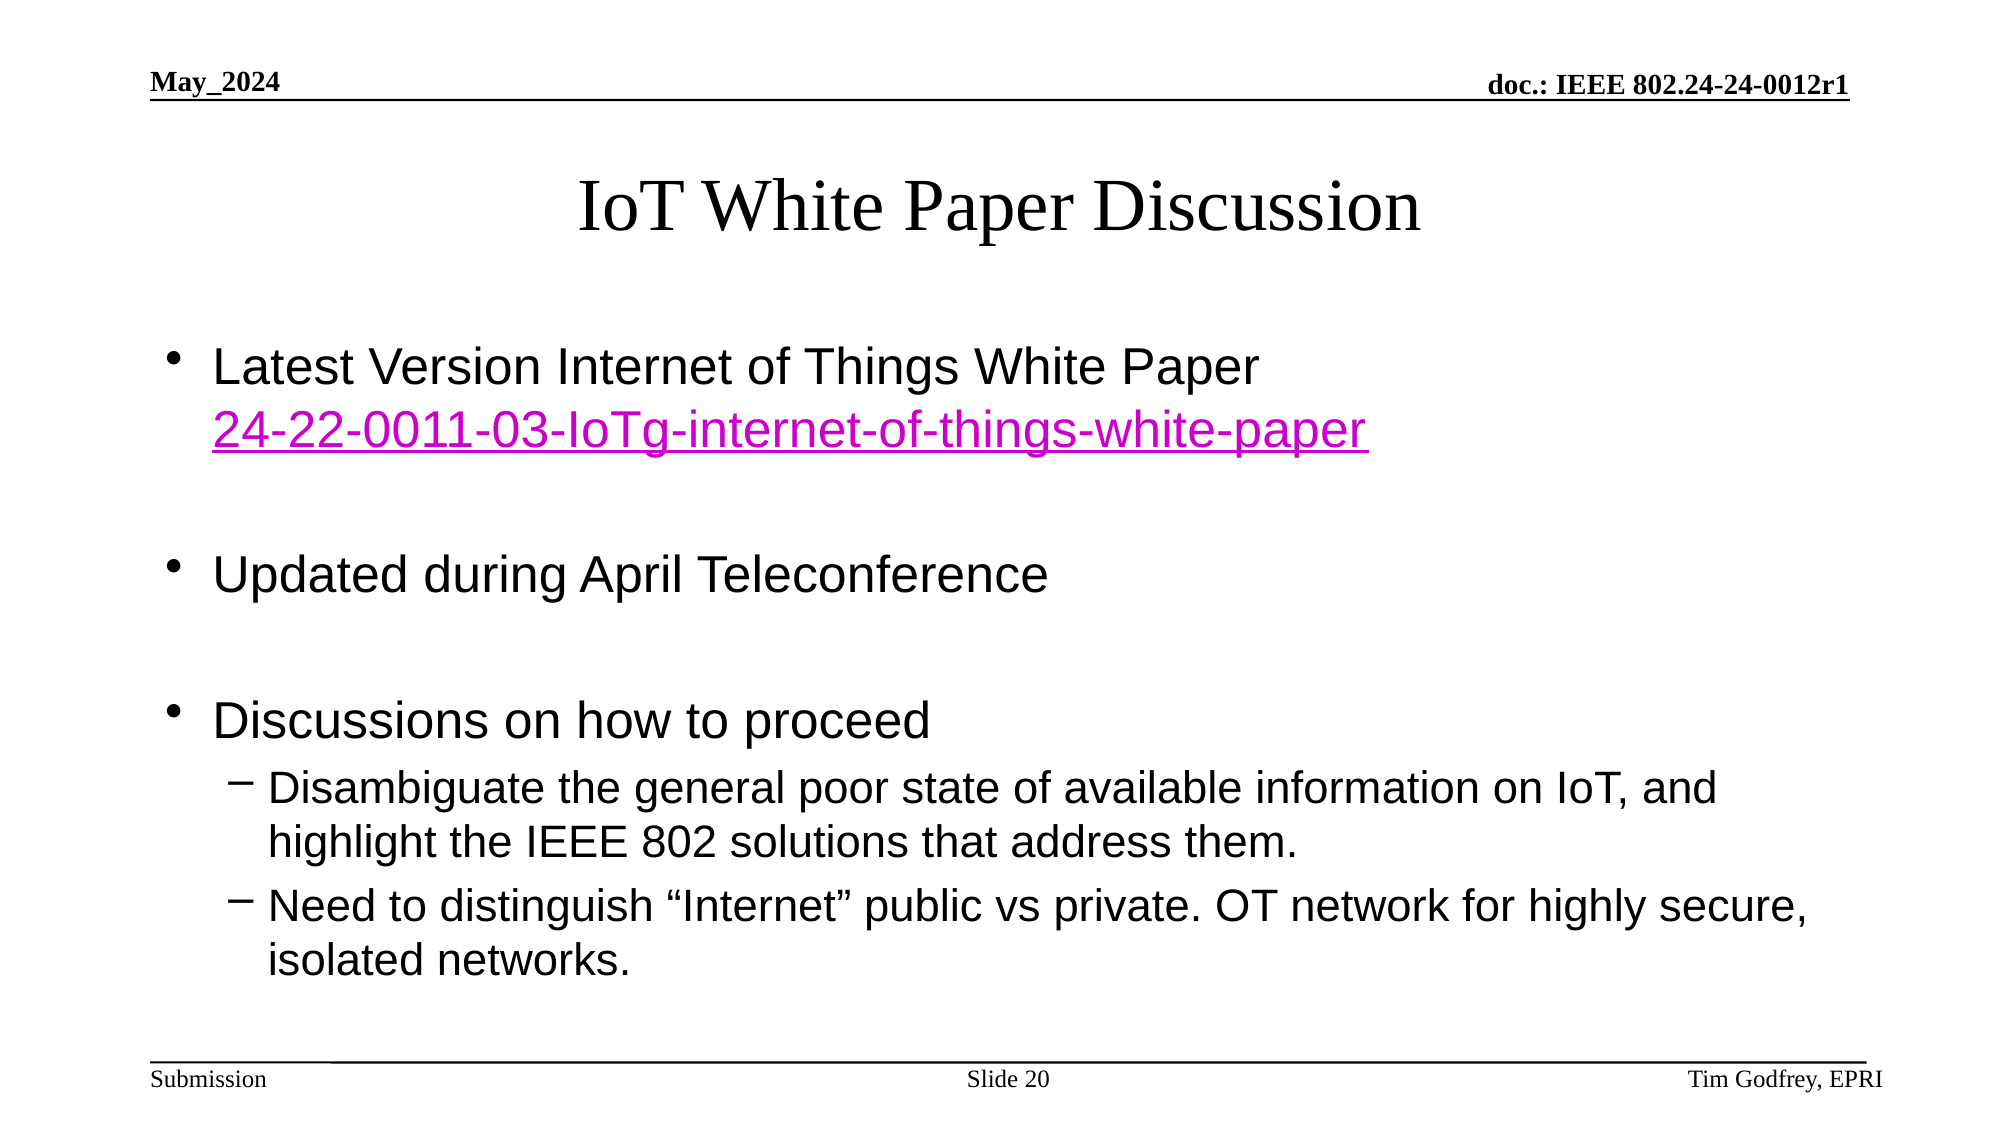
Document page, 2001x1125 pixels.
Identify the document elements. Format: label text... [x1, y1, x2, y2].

title IoT White Paper Discussion [150, 112, 1850, 288]
list Latest Version Internet of Things White Paper 24-22-0011-03-IoTg-internet-of-things-white-paper Updated during April Teleconference Discussions on how to proceed Disambiguate the general poor state of available information on IoT, and highlight the IEEE 802 solutions that address them. Need to distinguish “Internet” public vs private. OT network for highly secure, isolated networks. [150, 324, 1850, 1000]
footer Tim Godfrey, EPRI [1200, 1062, 1884, 1108]
slide_number Slide 20 [937, 1062, 1079, 1108]
